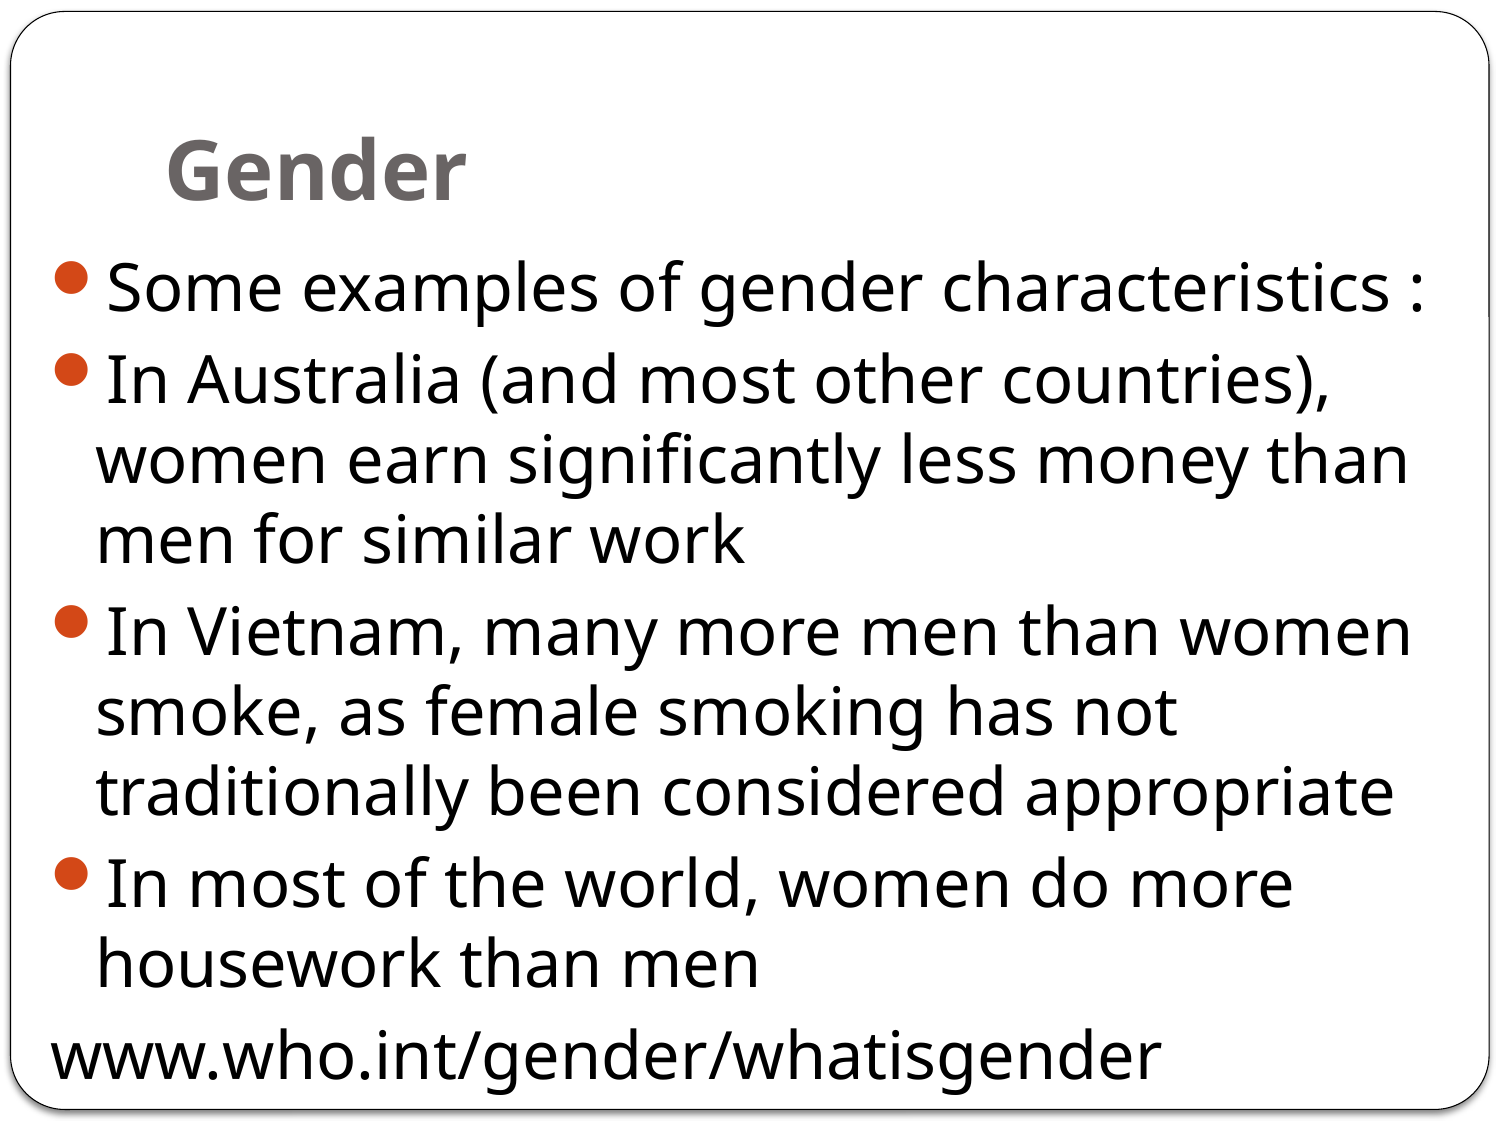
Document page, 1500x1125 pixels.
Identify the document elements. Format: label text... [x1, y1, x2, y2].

list Some examples of gender characteristics : In Australia (and most other countries), women earn significantly less money than men for similar work In Vietnam, many more men than women smoke, as female smoking has not traditionally been considered appropriate In most of the world, women do more housework than men www.who.int/gender/whatisgender [35, 237, 1454, 1079]
title Gender [150, 45, 1425, 233]
